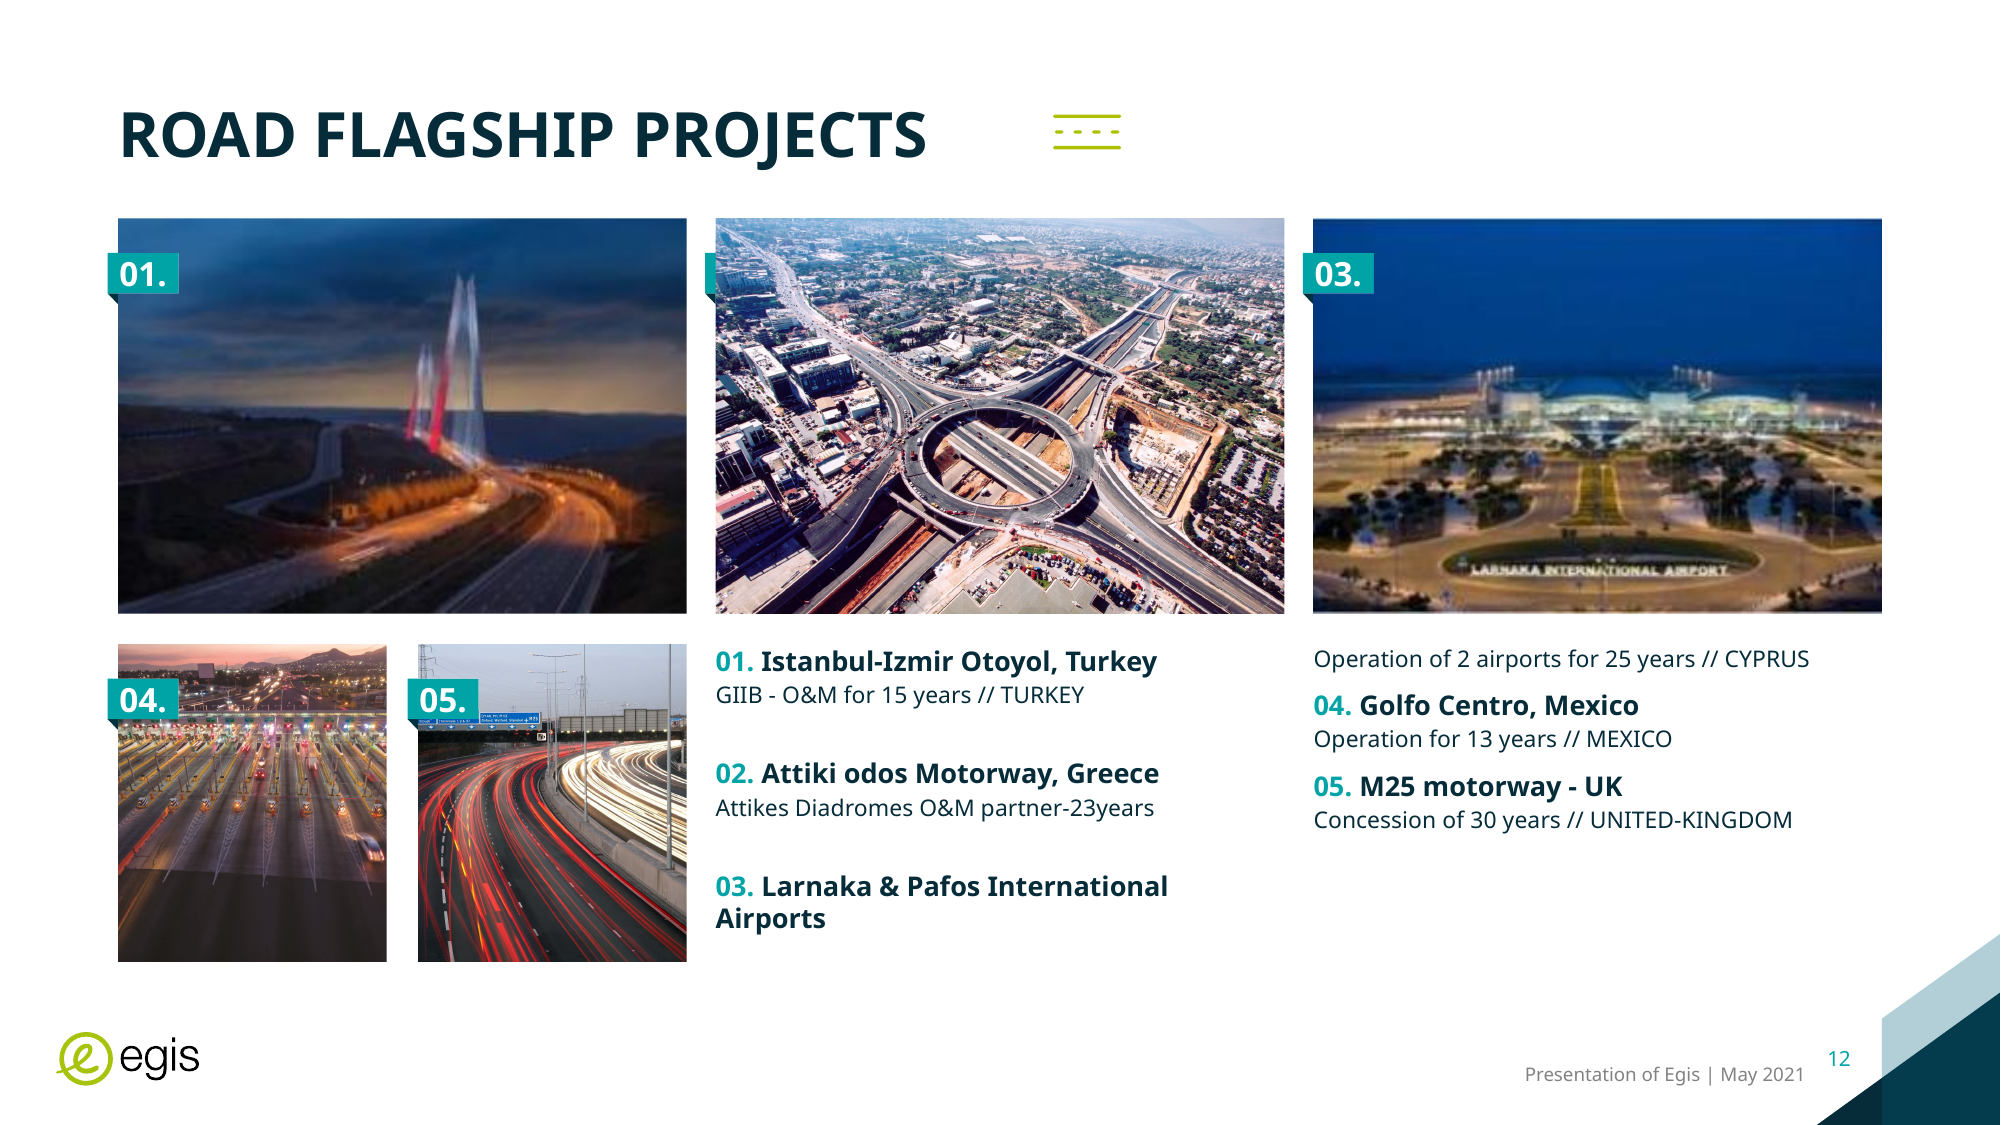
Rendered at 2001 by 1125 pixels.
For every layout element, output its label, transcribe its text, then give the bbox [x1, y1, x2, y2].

title ROAD flagship projects [118, 93, 1882, 171]
picture [1313, 218, 1882, 614]
text_box [1052, 114, 1122, 118]
picture [715, 218, 1285, 614]
picture [417, 644, 687, 963]
text_box [1073, 130, 1083, 134]
picture [117, 218, 687, 614]
text_box [1091, 130, 1101, 134]
picture [117, 644, 387, 963]
text_box [1052, 145, 1122, 150]
text_box [1054, 130, 1064, 134]
list 01. Istanbul-Izmir Otoyol, Turkey GIIB - O&M for 15 years // TURKEY 02. Attiki odos Motorway, Greece Attikes Diadromes O&M partner-23years 03. Larnaka & Pafos International Airports Operation of 2 airports for 25 years // CYPRUS 04. Golfo Centro, Mexico Operation for 13 years // MEXICO 05. M25 motorway - UK Concession of 30 years // UNITED-KINGDOM [715, 644, 1882, 963]
text_box [1110, 130, 1120, 134]
